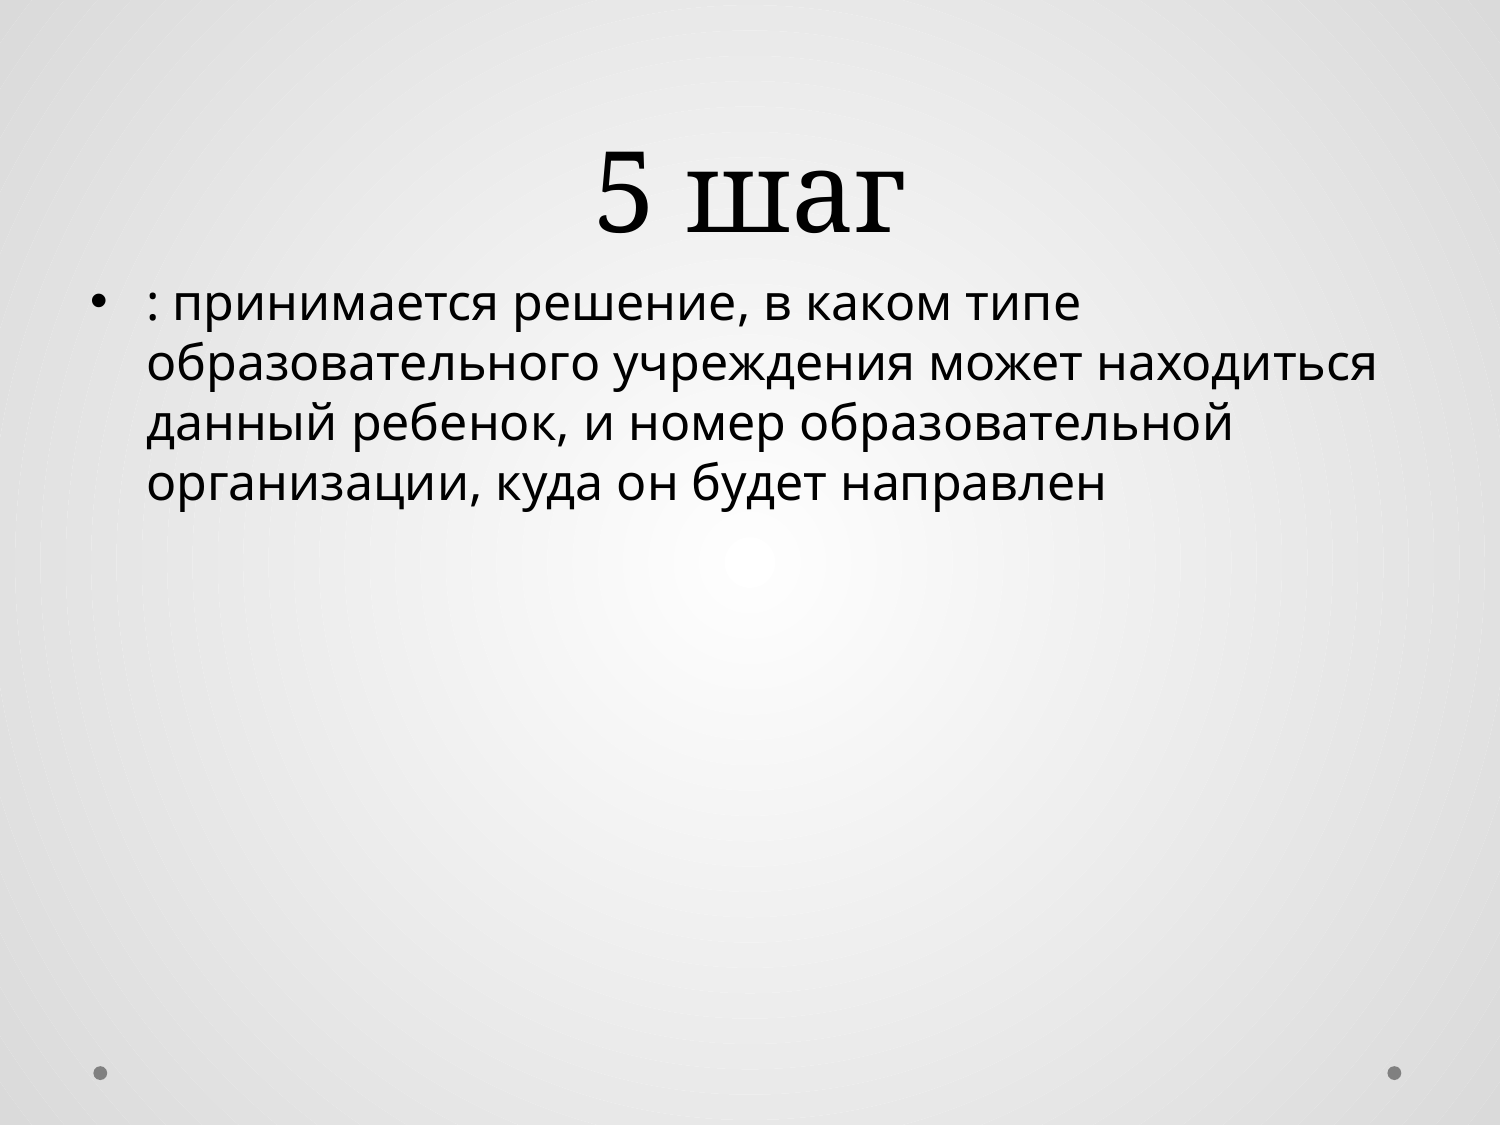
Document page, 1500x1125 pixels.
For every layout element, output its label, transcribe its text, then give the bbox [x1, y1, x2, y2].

title 5 шаг [75, 0, 1425, 262]
list : принимается решение, в каком типе образовательного учреждения может находиться данный ребенок, и номер образовательной организации, куда он будет направлен [75, 262, 1425, 1005]
